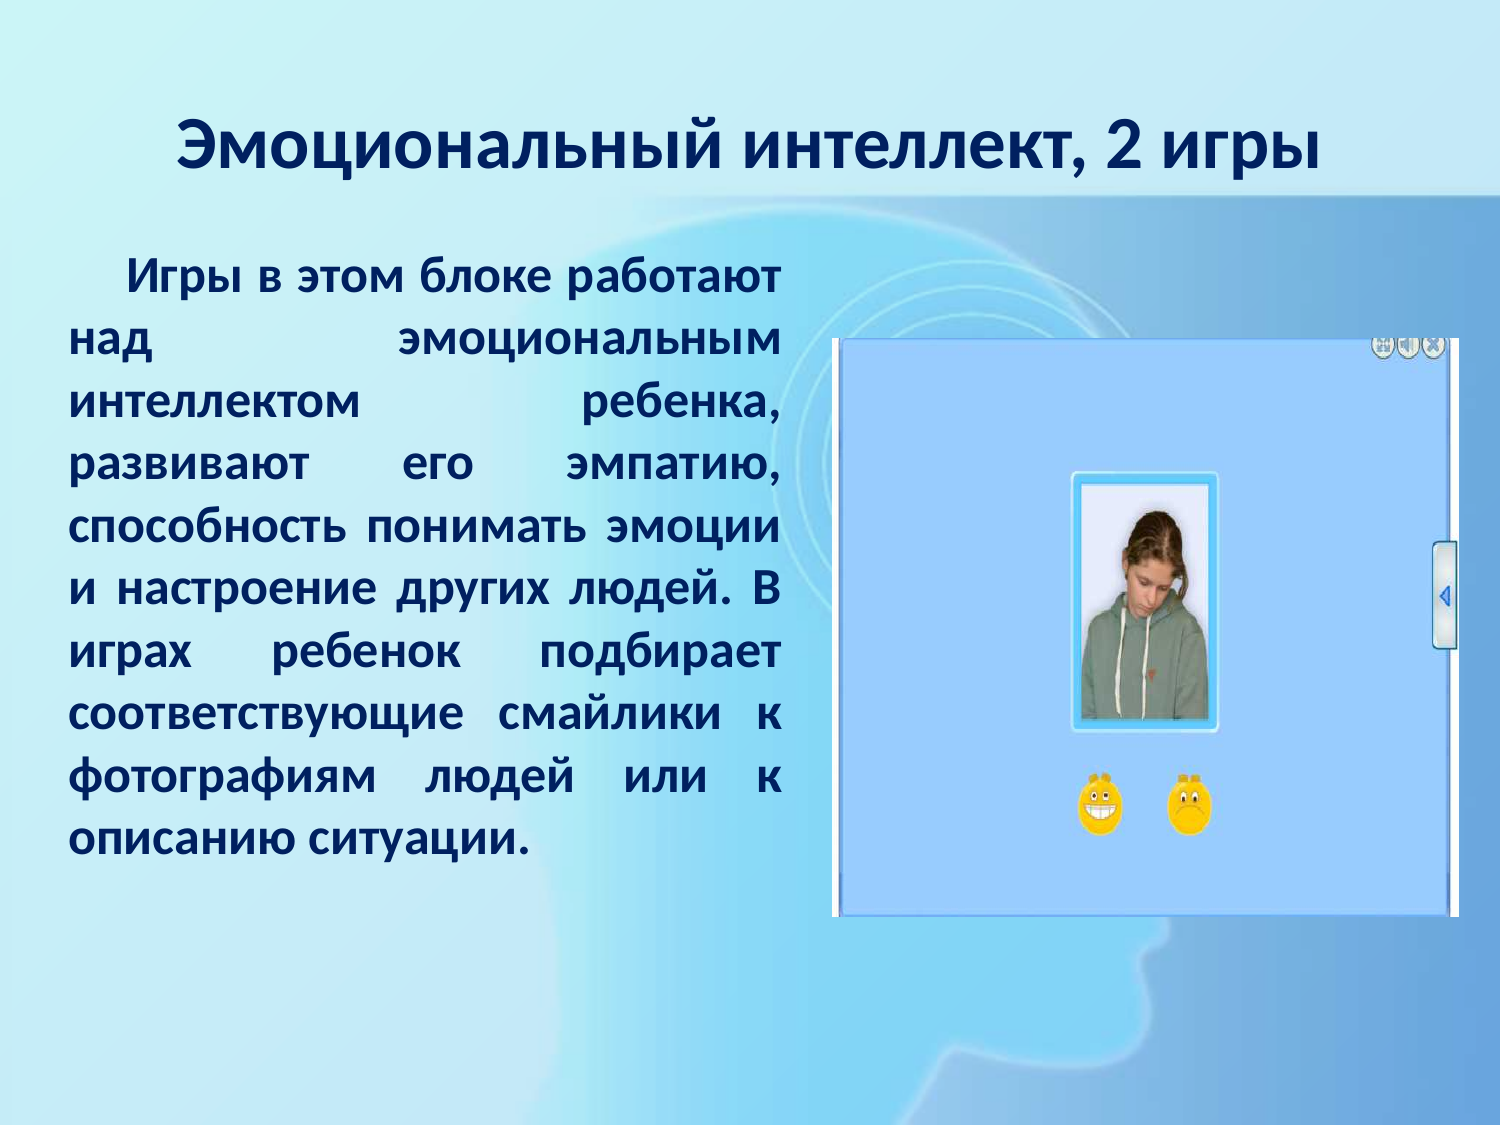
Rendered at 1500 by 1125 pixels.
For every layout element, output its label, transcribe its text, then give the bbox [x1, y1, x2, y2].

title Эмоциональный интеллект, 2 игры [75, 45, 1425, 233]
list Игры в этом блоке работают над эмоциональным интеллектом ребенка, развивают его эмпатию, способность понимать эмоции и настроение других людей. В играх ребенок подбирает соответствующие смайлики к фотографиям людей или к описанию ситуации. [53, 232, 798, 1094]
picture [0, 0, 1500, 1125]
